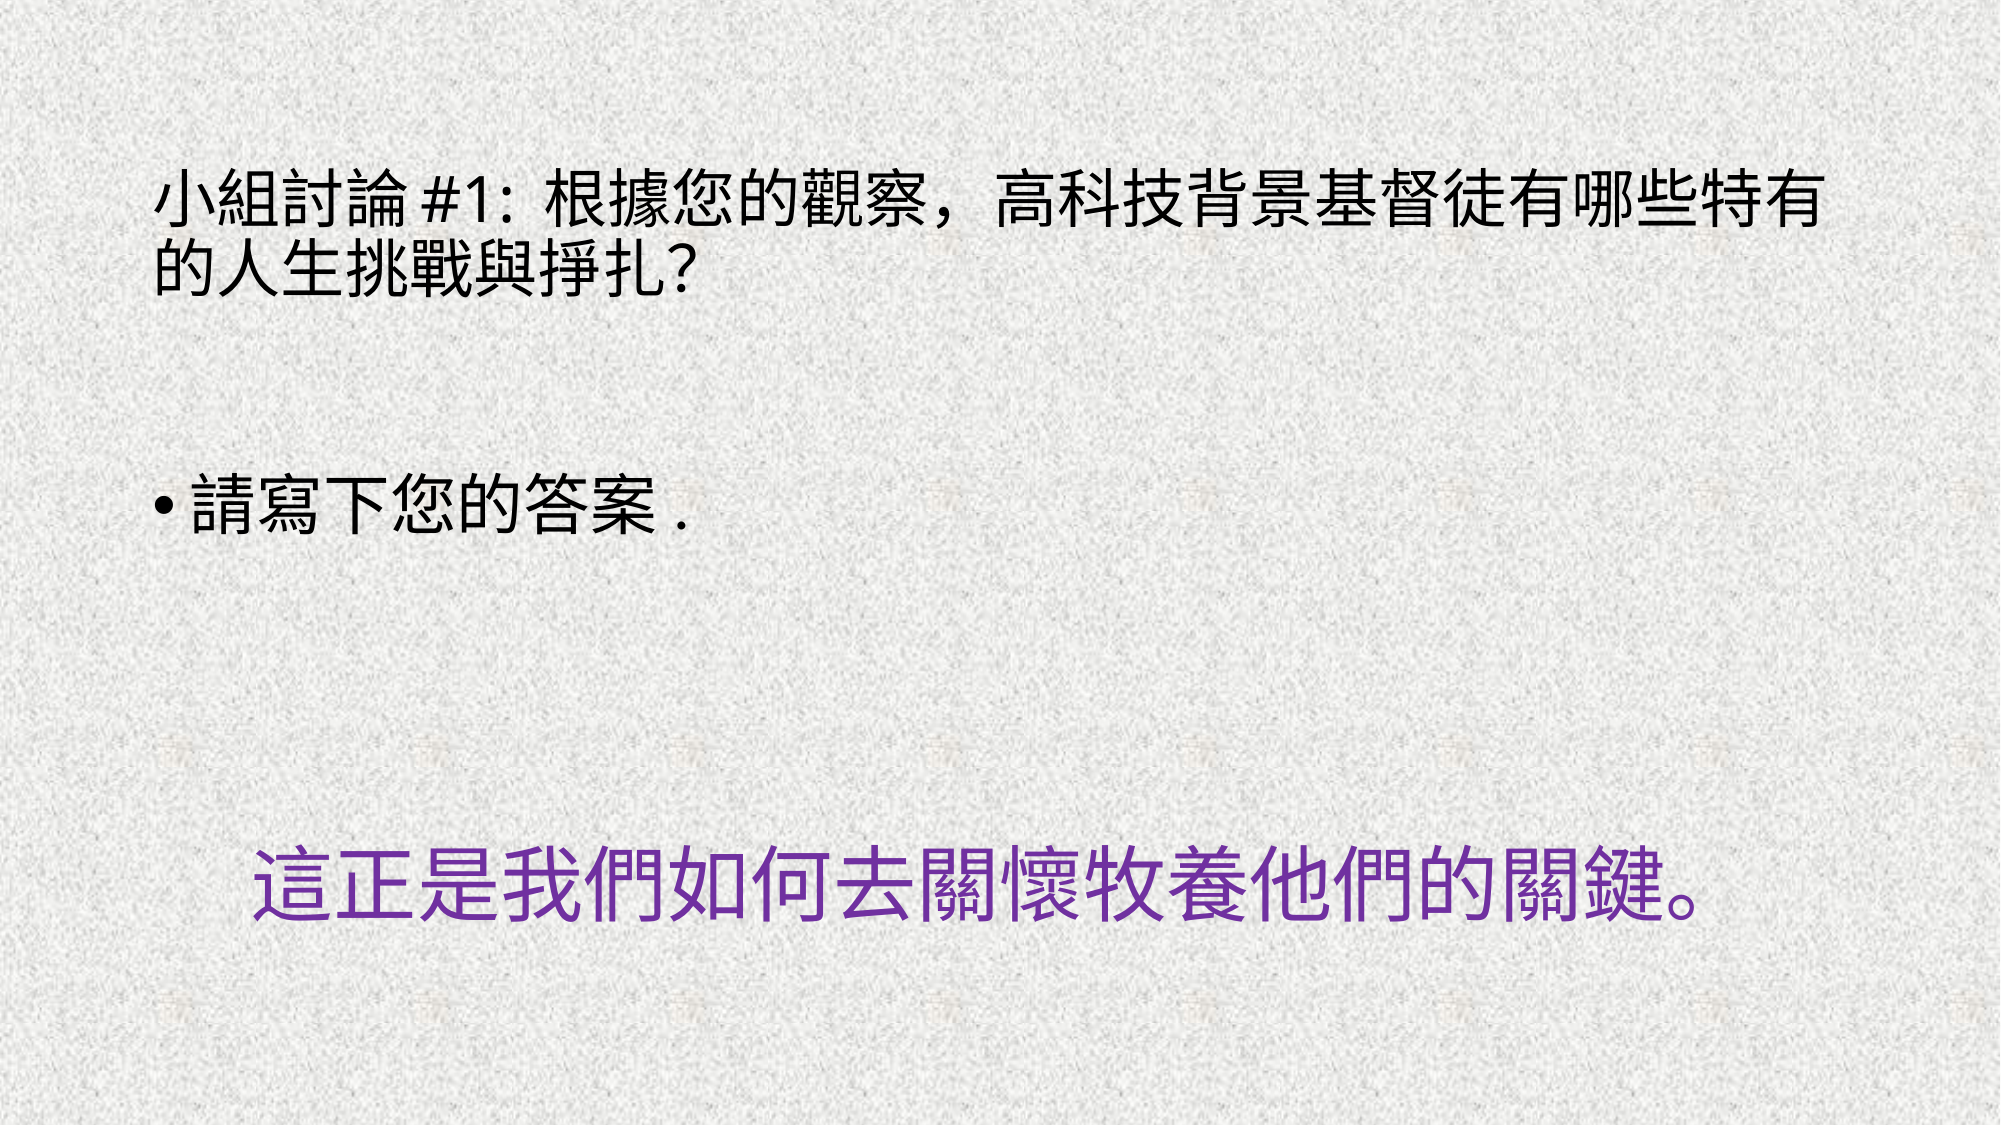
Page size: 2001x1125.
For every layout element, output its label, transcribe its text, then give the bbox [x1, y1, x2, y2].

list 請寫下您的答案. 這正是我們如何去關懷牧養他們的關鍵。 [137, 464, 1863, 1125]
title 小組討論#1: 根據您的觀察，高科技背景基督徒有哪些特有的人生挑戰與掙扎？ [137, 158, 1863, 392]
picture [0, 0, 2001, 1125]
